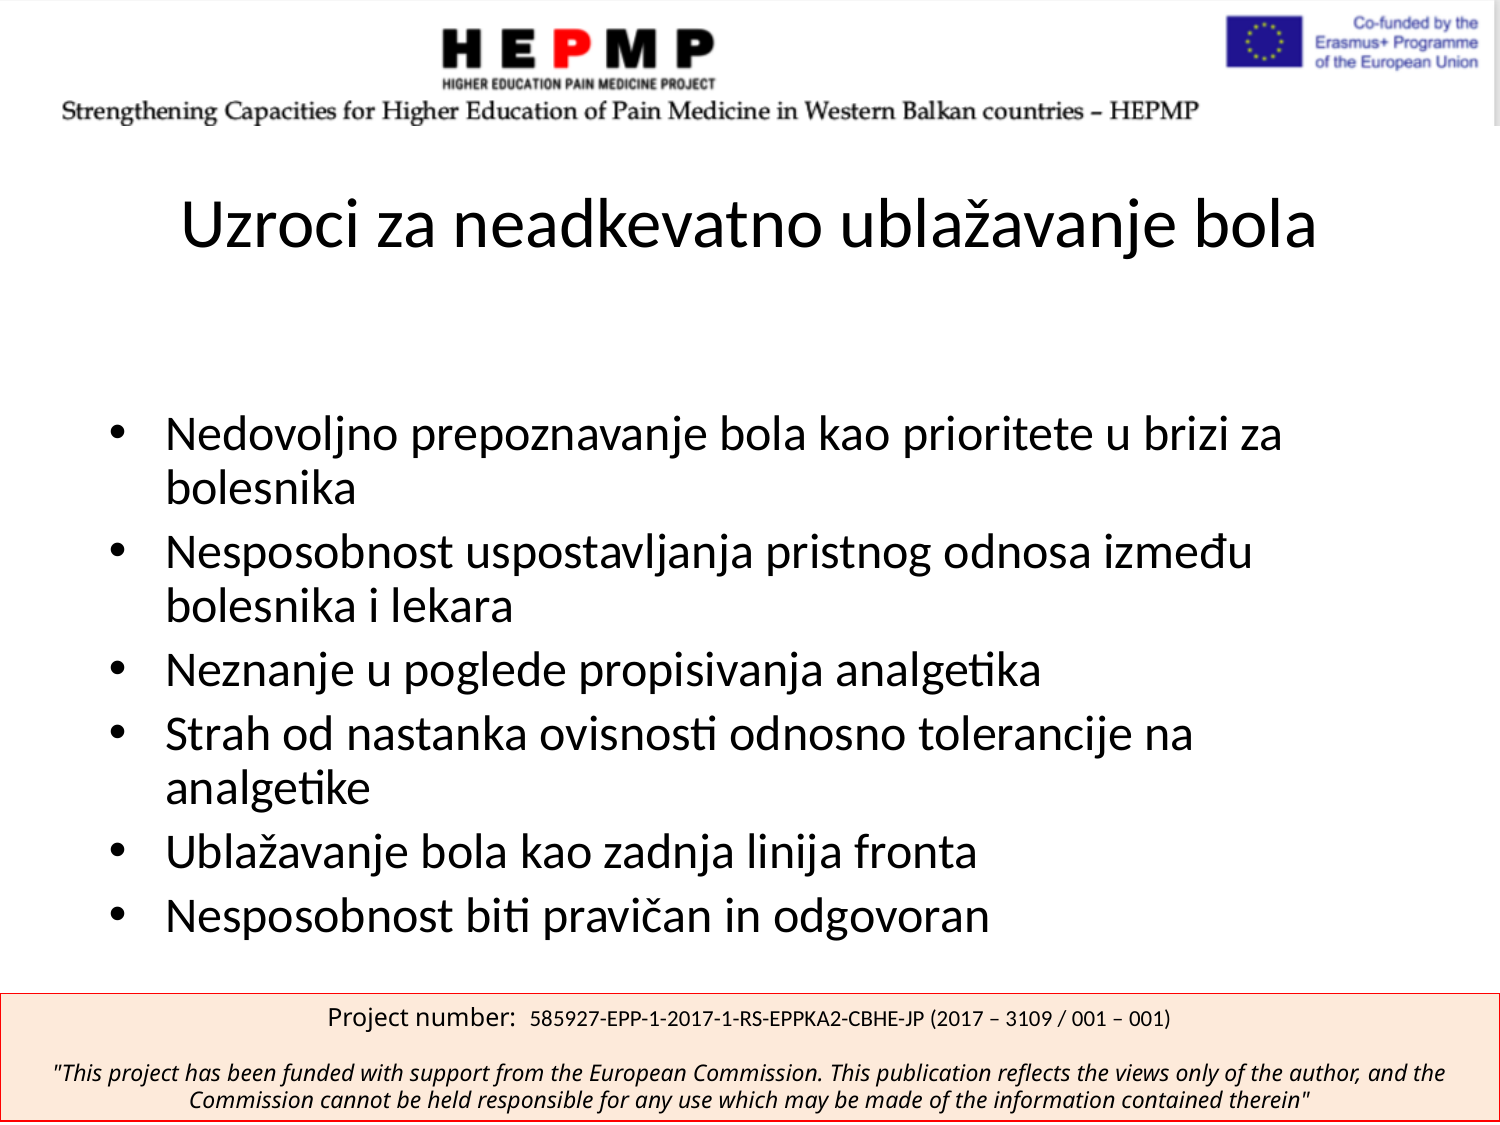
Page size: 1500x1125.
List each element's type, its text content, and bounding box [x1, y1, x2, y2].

picture [0, 0, 1500, 126]
title Uzroci za neadkevatno ublažavanje bola [75, 135, 1425, 313]
list Nedovoljno prepoznavanje bola kao prioritete u brizi za bolesnika Nesposobnost uspostavljanja pristnog odnosa između bolesnika i lekara Neznanje u poglede propisivanja analgetika Strah od nastanka ovisnosti odnosno tolerancije na analgetike Ublažavanje bola kao zadnja linija fronta Nesposobnost biti pravičan in odgovoran [93, 399, 1407, 1100]
